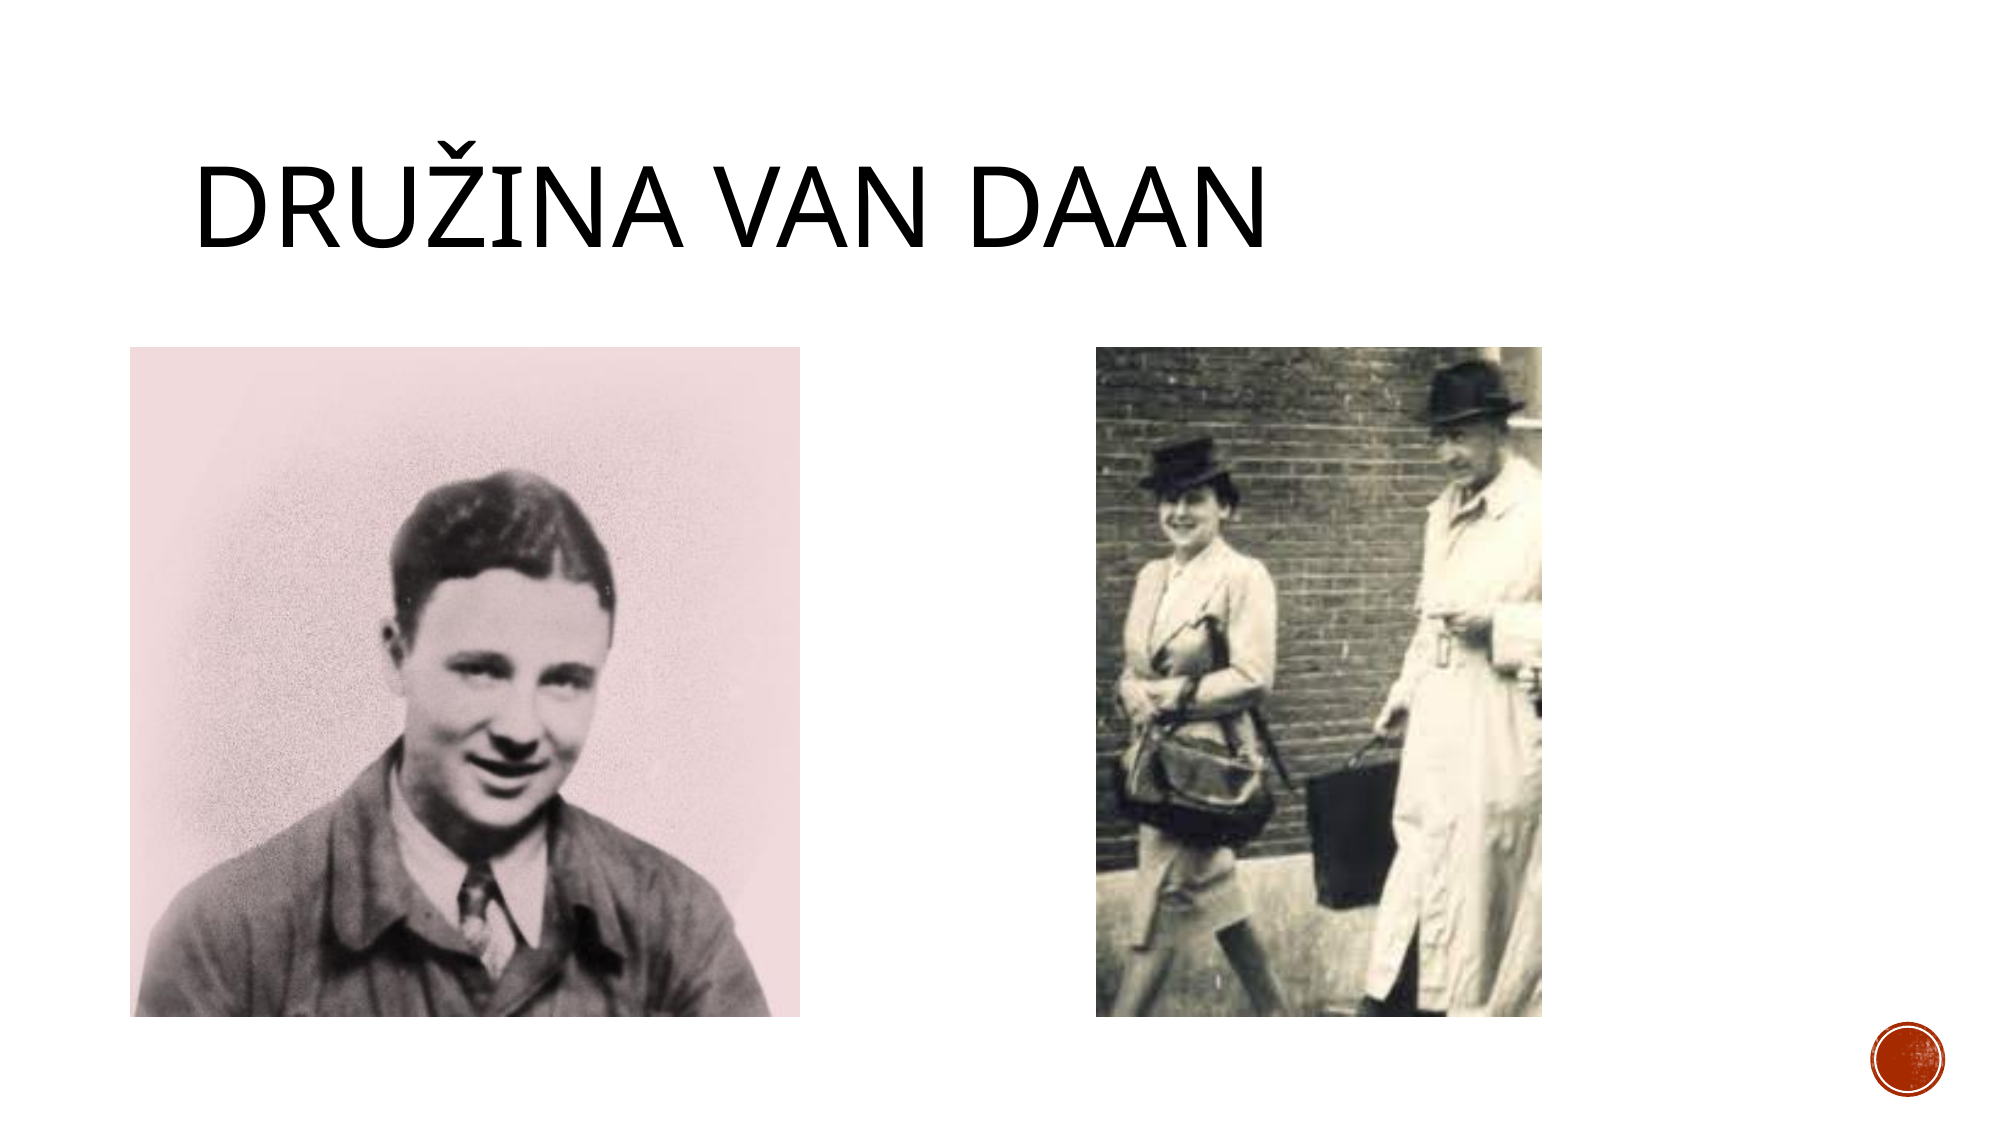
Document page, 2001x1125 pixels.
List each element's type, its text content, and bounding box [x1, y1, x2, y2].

title Družina Van daan [175, 79, 1826, 344]
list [1100, 351, 1541, 1016]
picture [1096, 347, 1542, 1017]
picture [130, 347, 800, 1017]
